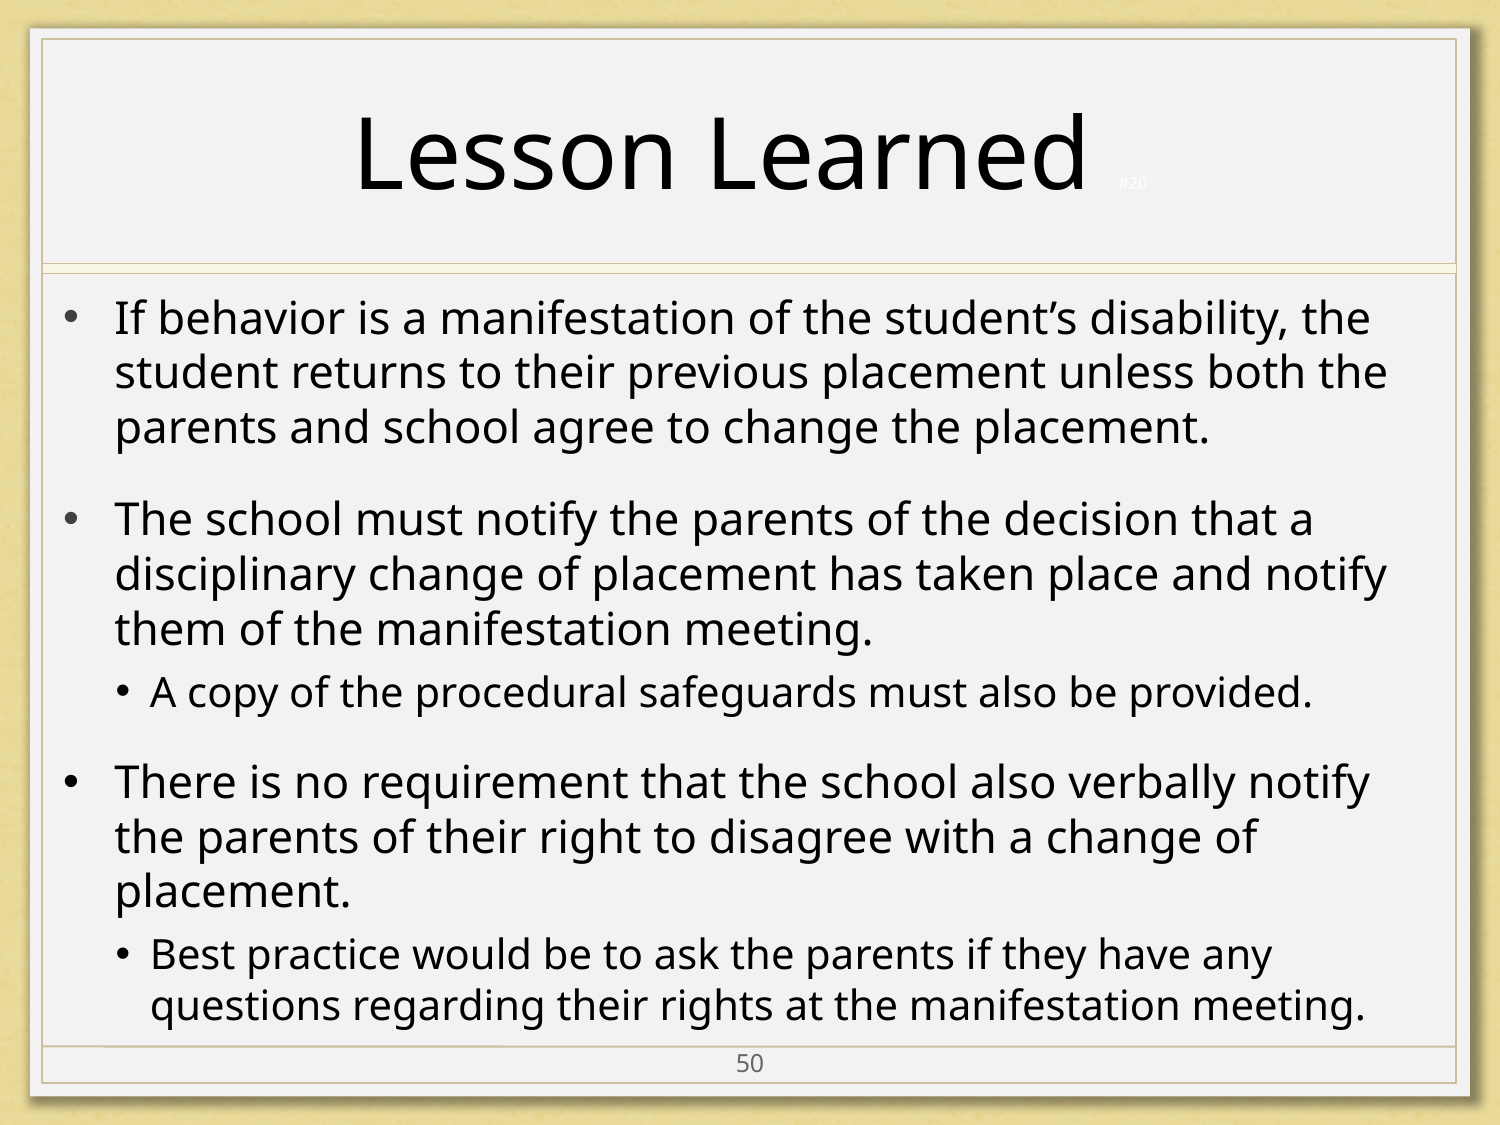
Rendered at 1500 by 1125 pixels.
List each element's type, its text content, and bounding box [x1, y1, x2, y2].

slide_number 50 [687, 1042, 813, 1088]
title Lesson Learned #20 [147, 40, 1353, 260]
list If behavior is a manifestation of the student’s disability, the student returns to their previous placement unless both the parents and school agree to change the placement. The school must notify the parents of the decision that a disciplinary change of placement has taken place and notify them of the manifestation meeting. A copy of the procedural safeguards must also be provided. There is no requirement that the school also verbally notify the parents of their right to disagree with a change of placement. Best practice would be to ask the parents if they have any questions regarding their rights at the manifestation meeting. [48, 281, 1455, 1042]
